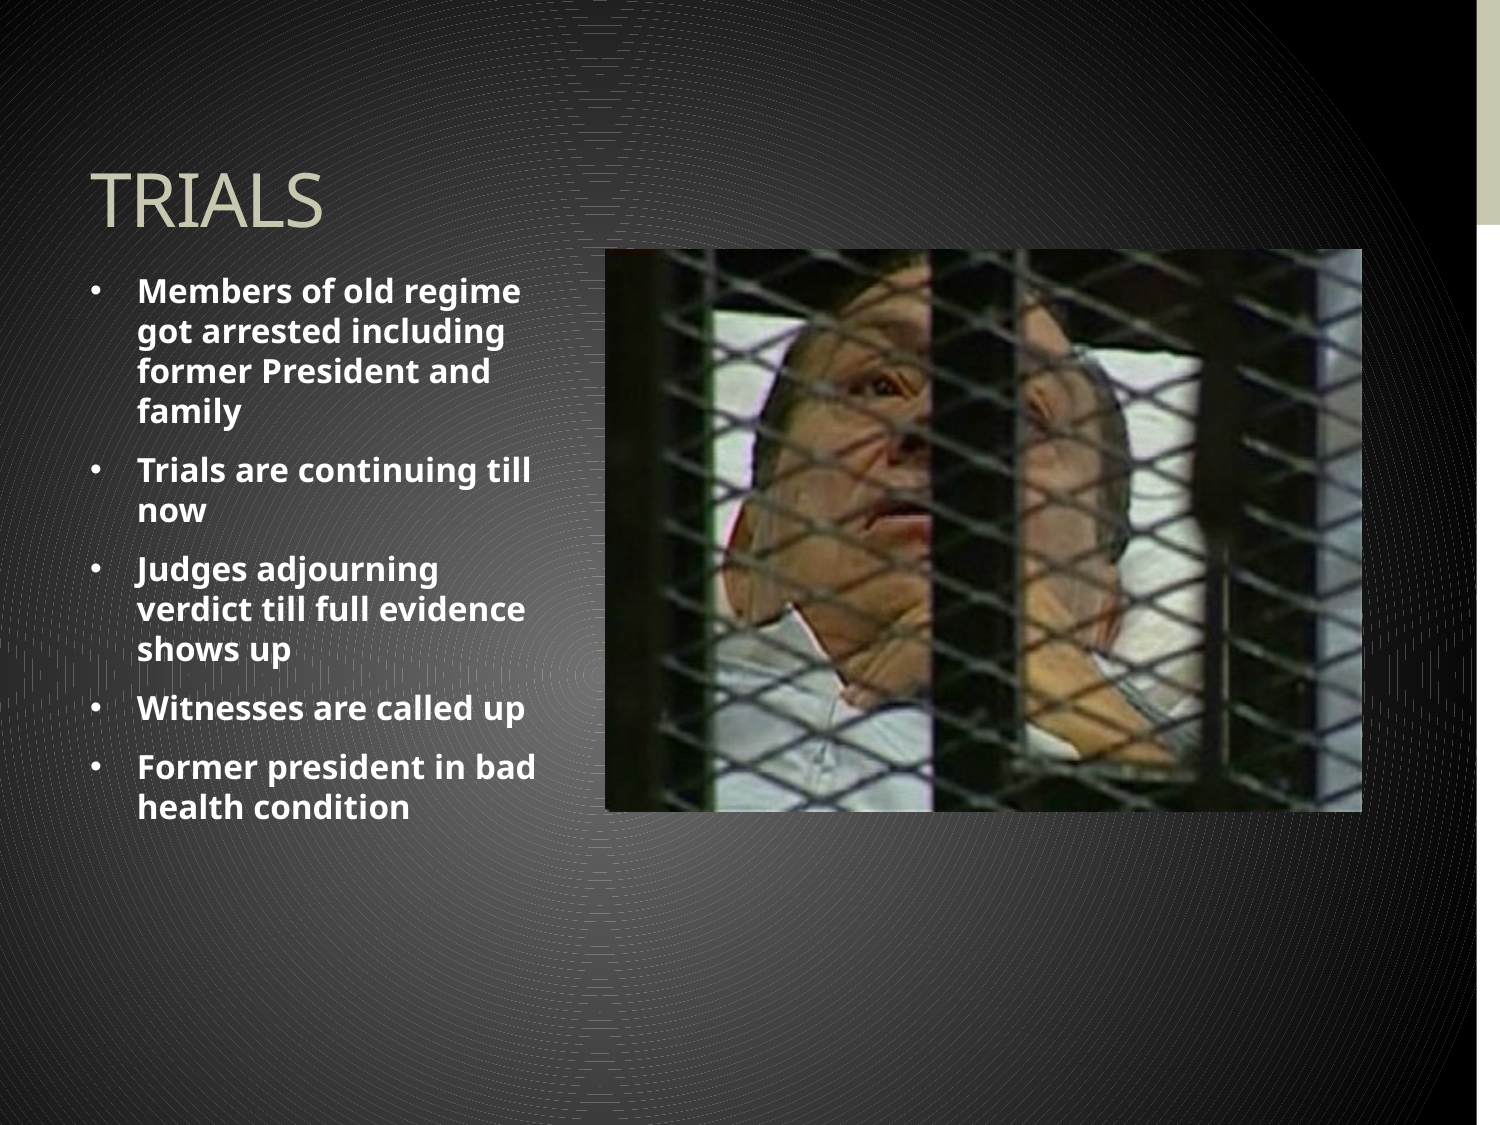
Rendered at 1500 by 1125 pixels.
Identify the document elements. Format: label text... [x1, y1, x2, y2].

list Members of old regime got arrested including former President and family Trials are continuing till now Judges adjourning verdict till full evidence shows up Witnesses are called up Former president in bad health condition [75, 262, 569, 998]
title Trials [75, 25, 1025, 250]
picture [605, 249, 1362, 813]
